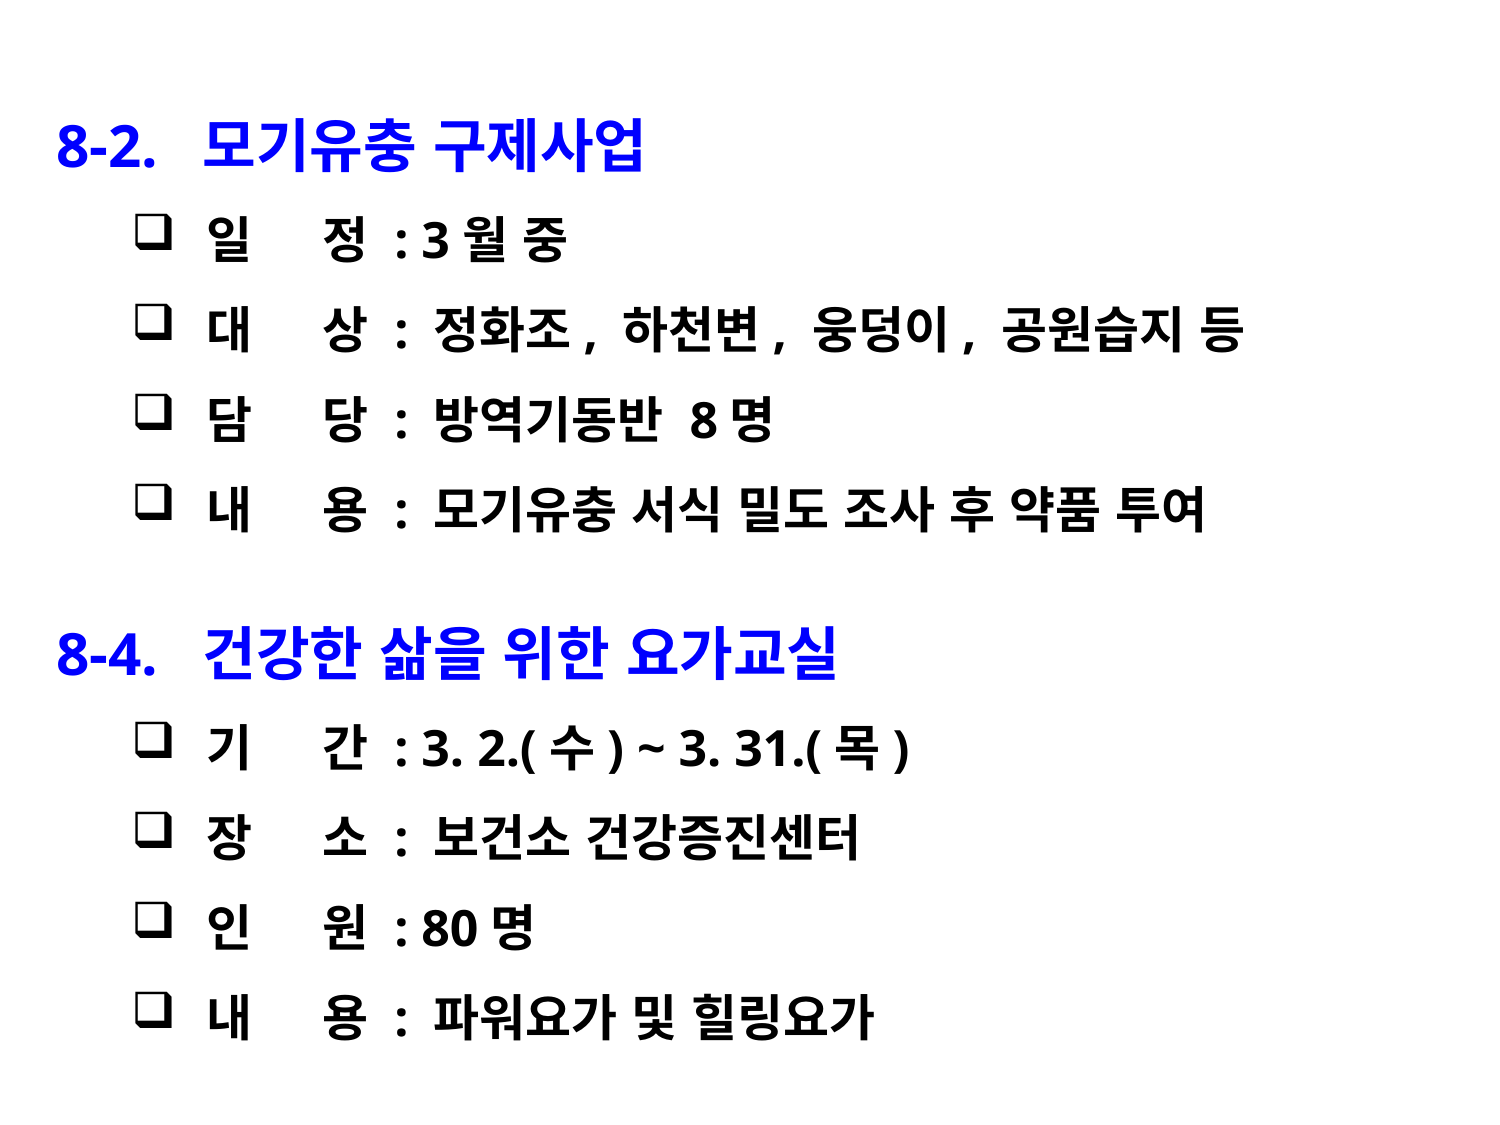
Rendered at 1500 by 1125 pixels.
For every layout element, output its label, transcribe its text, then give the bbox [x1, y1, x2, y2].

text_box 8-2. 모기유충 구제사업 일 정 : 3월 중 대 상 : 정화조, 하천변, 웅덩이, 공원습지 등 담 당 : 방역기동반 8명 내 용 : 모기유충 서식 밀도 조사 후 약품 투여 [41, 66, 1471, 558]
text_box 8-4. 건강한 삶을 위한 요가교실 기 간 : 3. 2.(수) ~ 3. 31.(목) 장 소 : 보건소 건강증진센터 인 원 : 80명 내 용 : 파워요가 및 힐링요가 [41, 574, 1471, 960]
